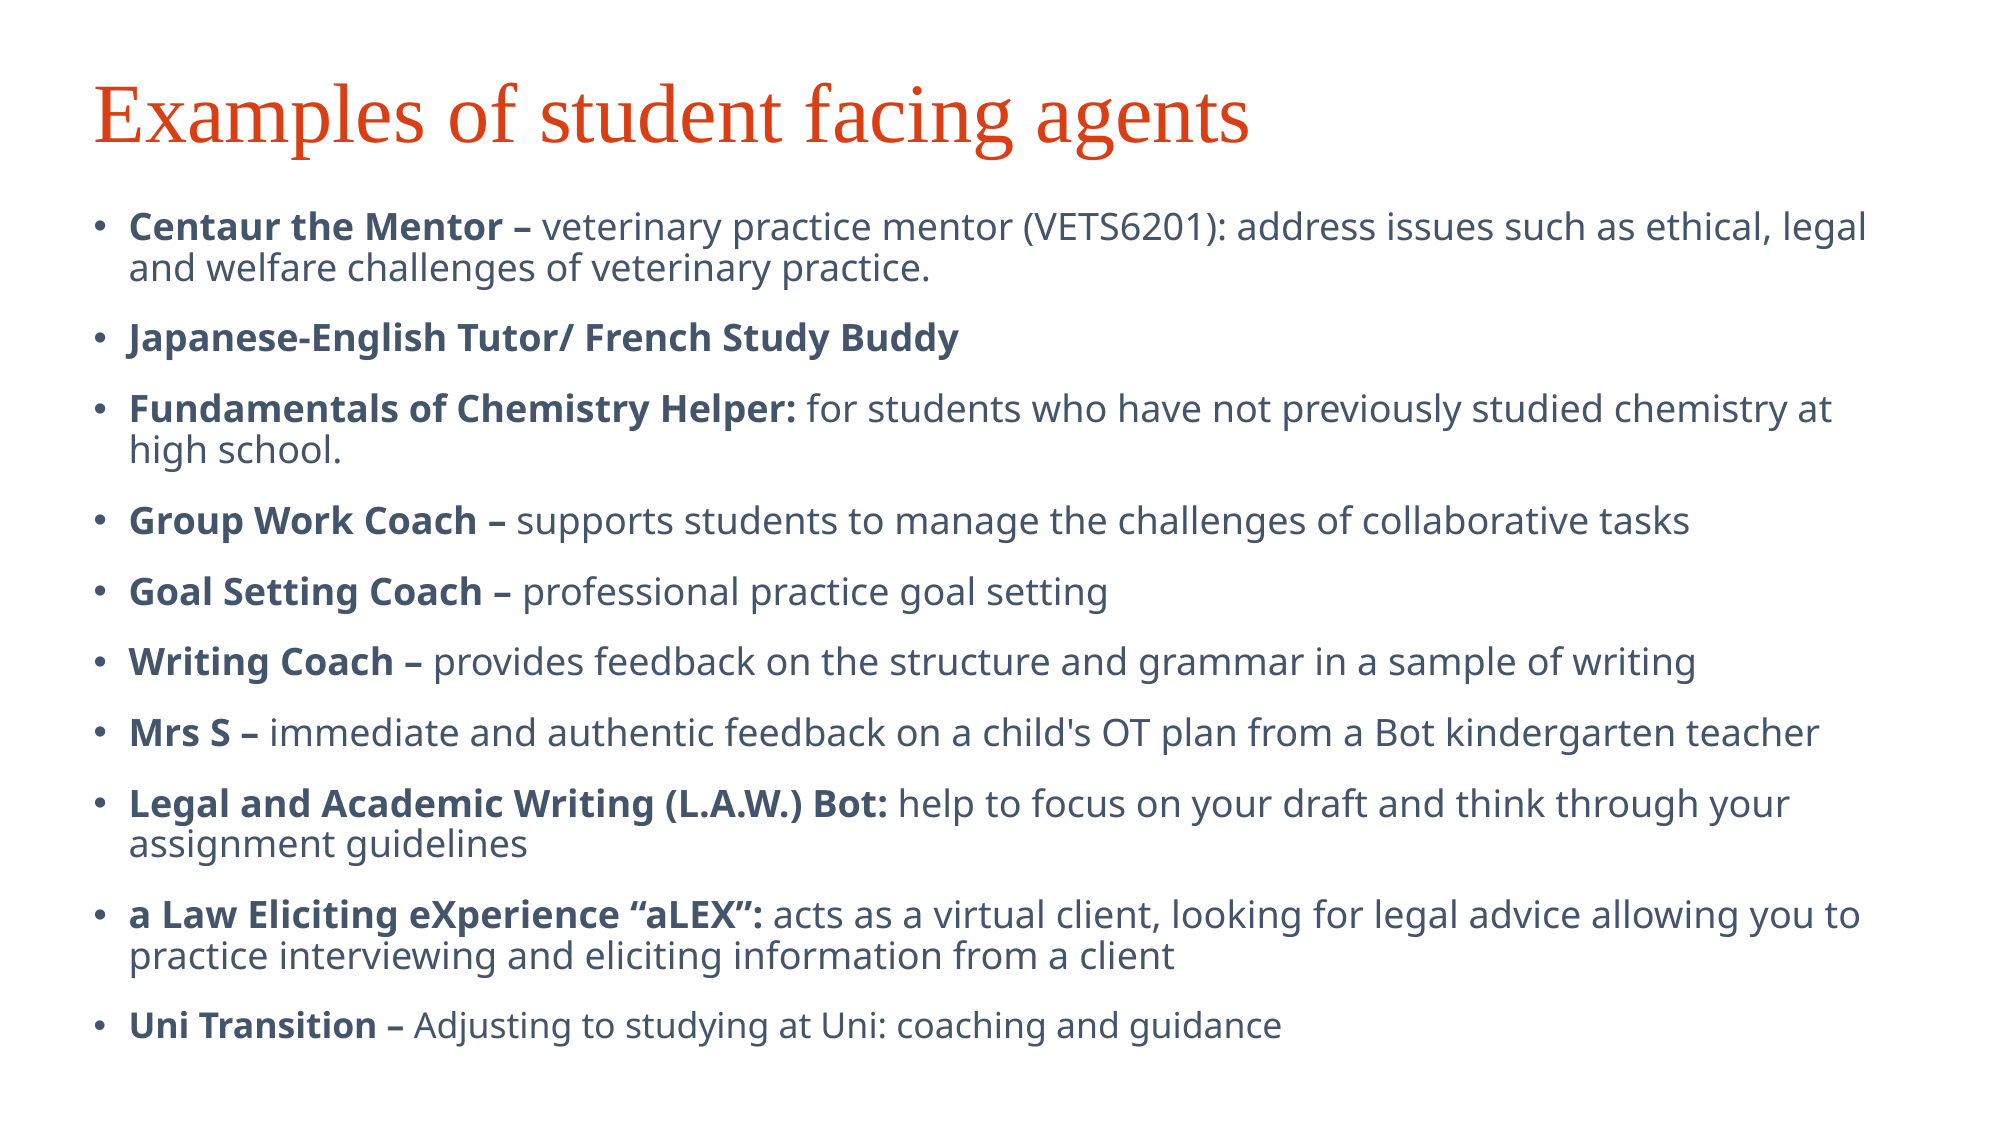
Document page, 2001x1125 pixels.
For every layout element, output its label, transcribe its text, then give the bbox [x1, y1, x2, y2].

title Examples of student facing agents [78, 62, 1922, 169]
list Centaur the Mentor – veterinary practice mentor (VETS6201): address issues such as ethical, legal and welfare challenges of veterinary practice. Japanese-English Tutor/ French Study Buddy Fundamentals of Chemistry Helper: for students who have not previously studied chemistry at high school. Group Work Coach – supports students to manage the challenges of collaborative tasks Goal Setting Coach – professional practice goal setting Writing Coach – provides feedback on the structure and grammar in a sample of writing Mrs S – immediate and authentic feedback on a child's OT plan from a Bot kindergarten teacher Legal and Academic Writing (L.A.W.) Bot: help to focus on your draft and think through your assignment guidelines a Law Eliciting eXperience “aLEX”: acts as a virtual client, looking for legal advice allowing you to practice interviewing and eliciting information from a client Uni Transition – Adjusting to studying at Uni: coaching and guidance [78, 200, 1900, 1060]
